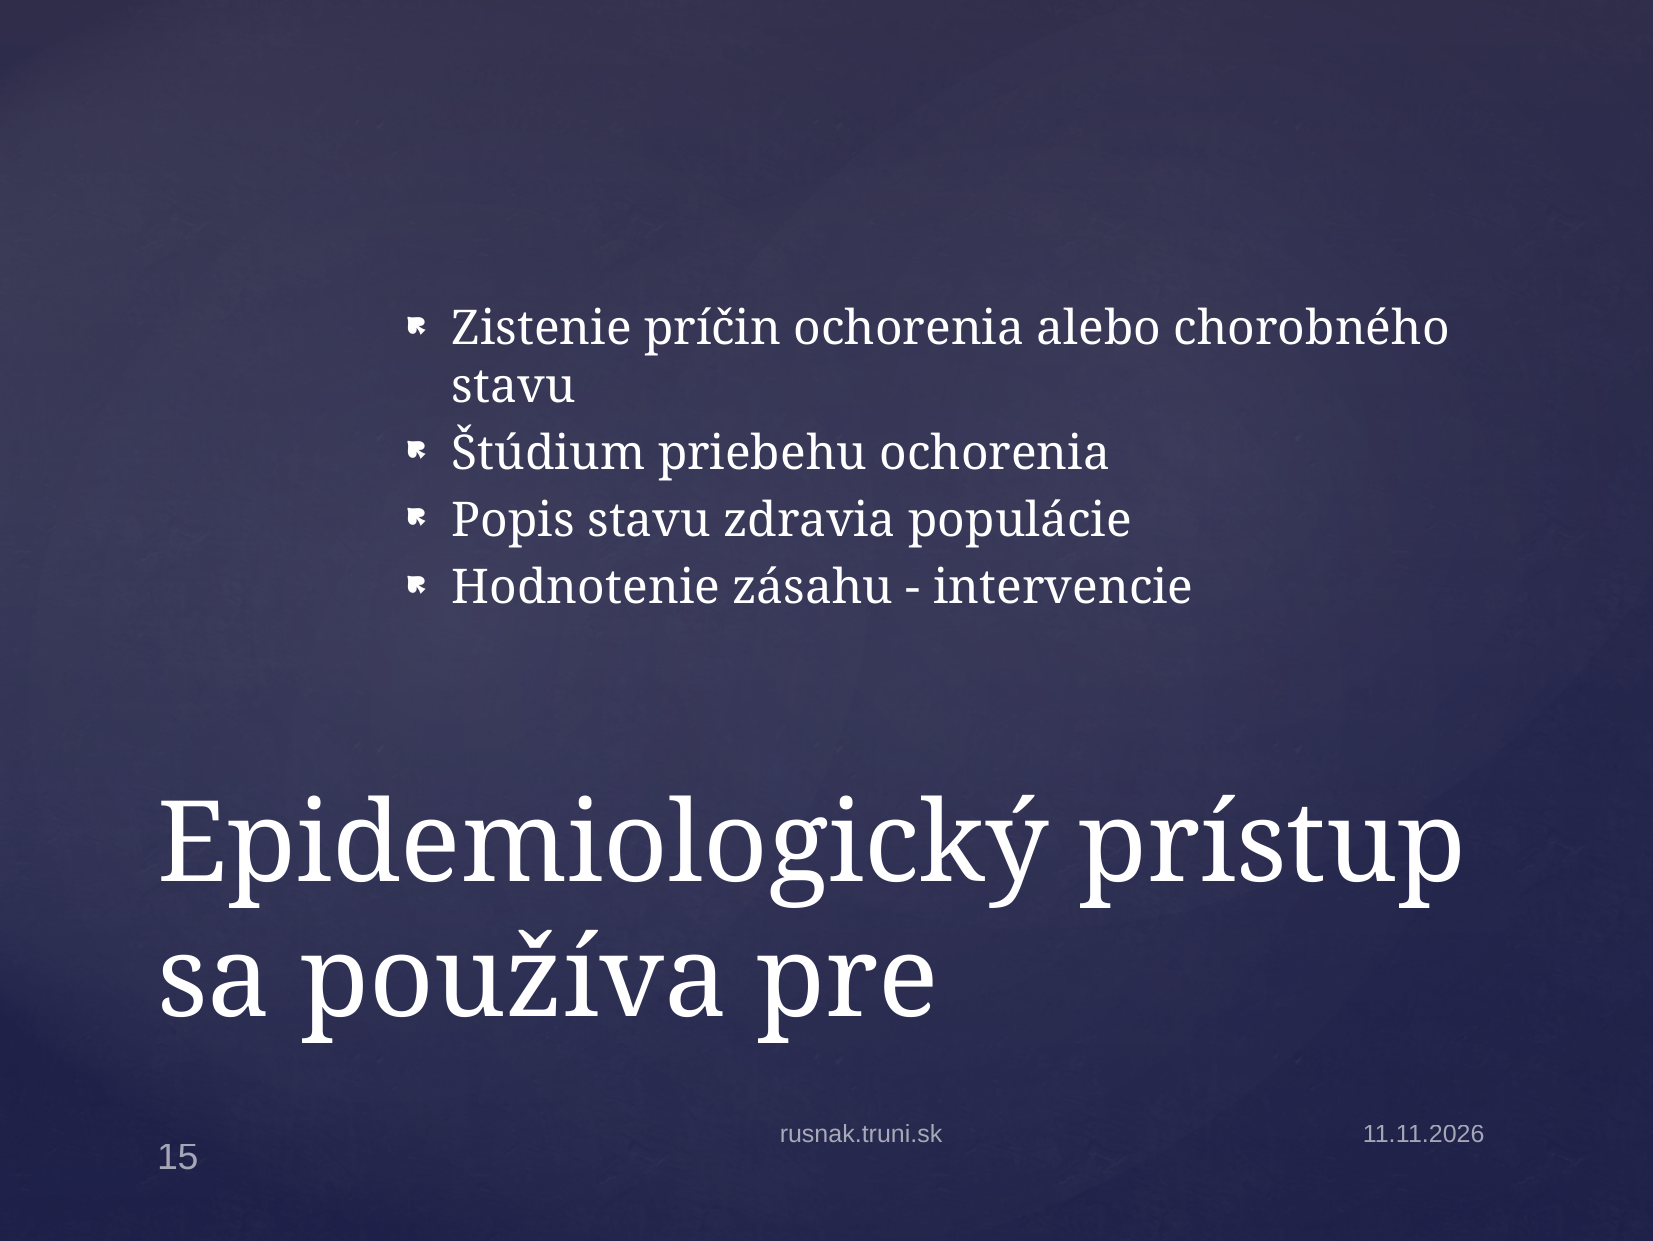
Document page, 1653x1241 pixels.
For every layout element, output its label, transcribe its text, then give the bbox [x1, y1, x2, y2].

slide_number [1310, 1113, 1502, 1180]
footer rusnak.truni.sk [763, 1113, 983, 1180]
list Zistenie príčin ochorenia alebo chorobného stavu Štúdium priebehu ochorenia Popis stavu zdravia populácie Hodnotenie zásahu - intervencie [385, 124, 1488, 786]
slide_number 15 [140, 1113, 276, 1180]
title Epidemiologický prístup sa používa pre [140, 882, 1505, 1048]
